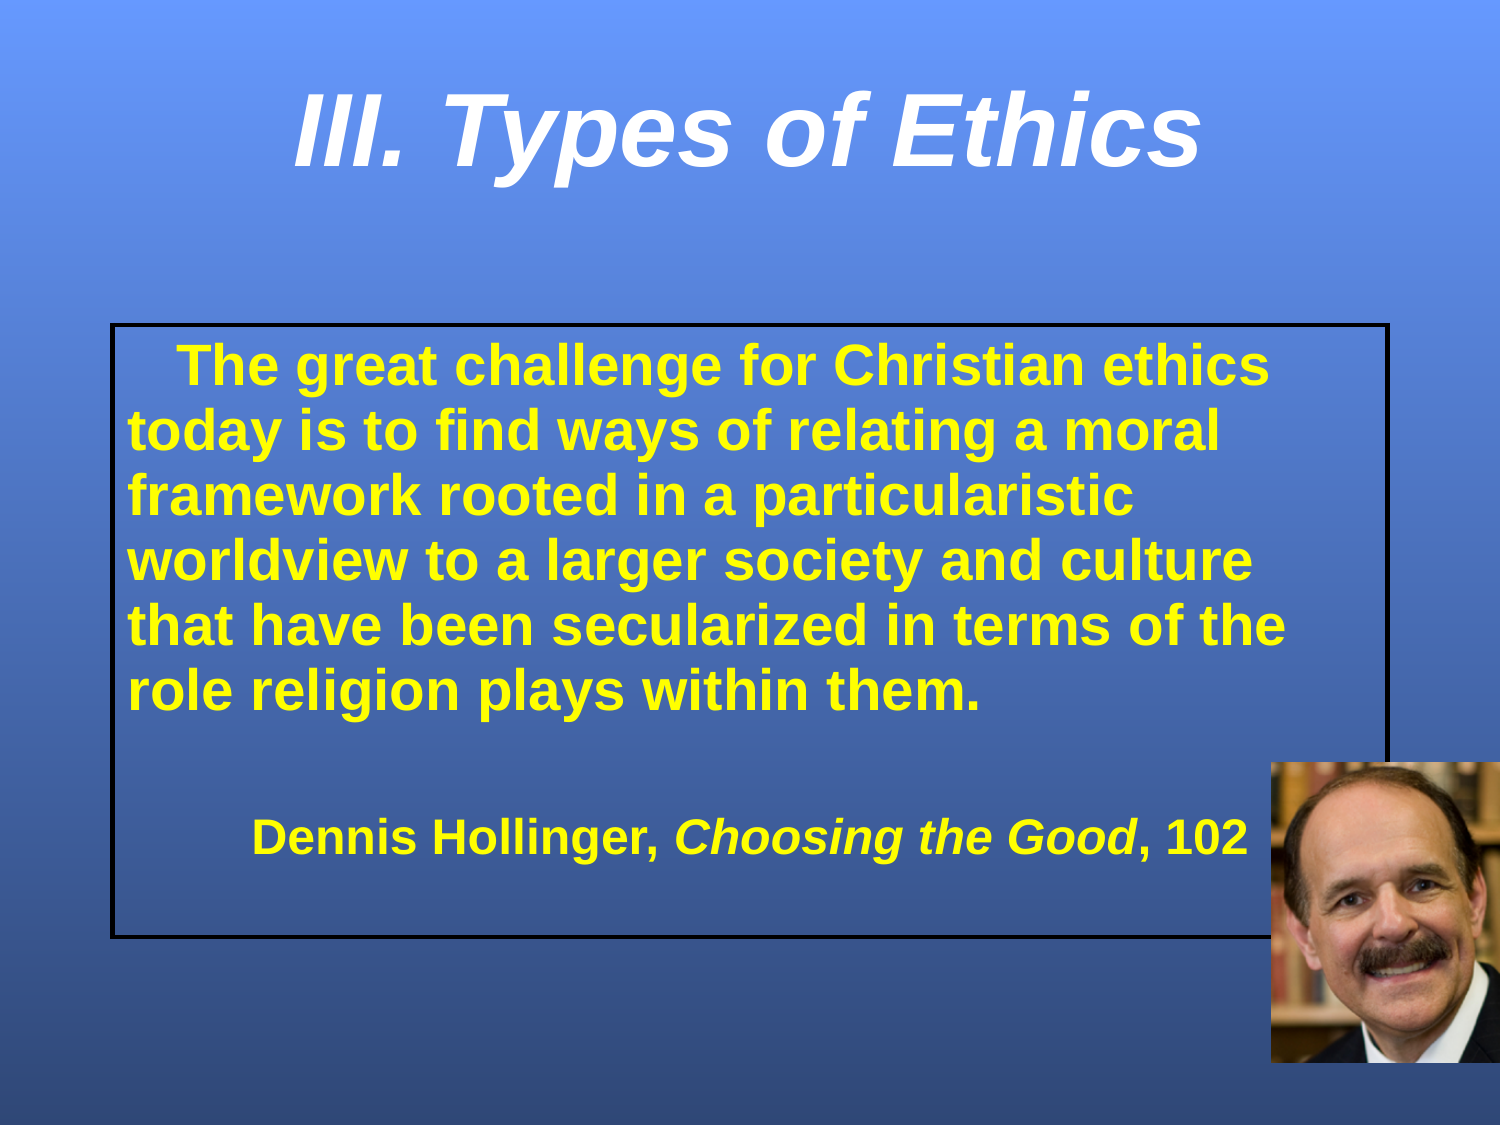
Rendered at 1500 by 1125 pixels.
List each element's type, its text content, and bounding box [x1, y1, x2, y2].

picture [1271, 762, 1500, 1063]
text_box III. Types of Ethics [0, 0, 1500, 250]
table_header The great challenge for Christian ethics today is to find ways of relating a moral framework rooted in a particularistic worldview to a larger society and culture that have been secularized in terms of the role religion plays within them. Dennis Hollinger, Choosing the Good, 102 [115, 327, 1385, 935]
